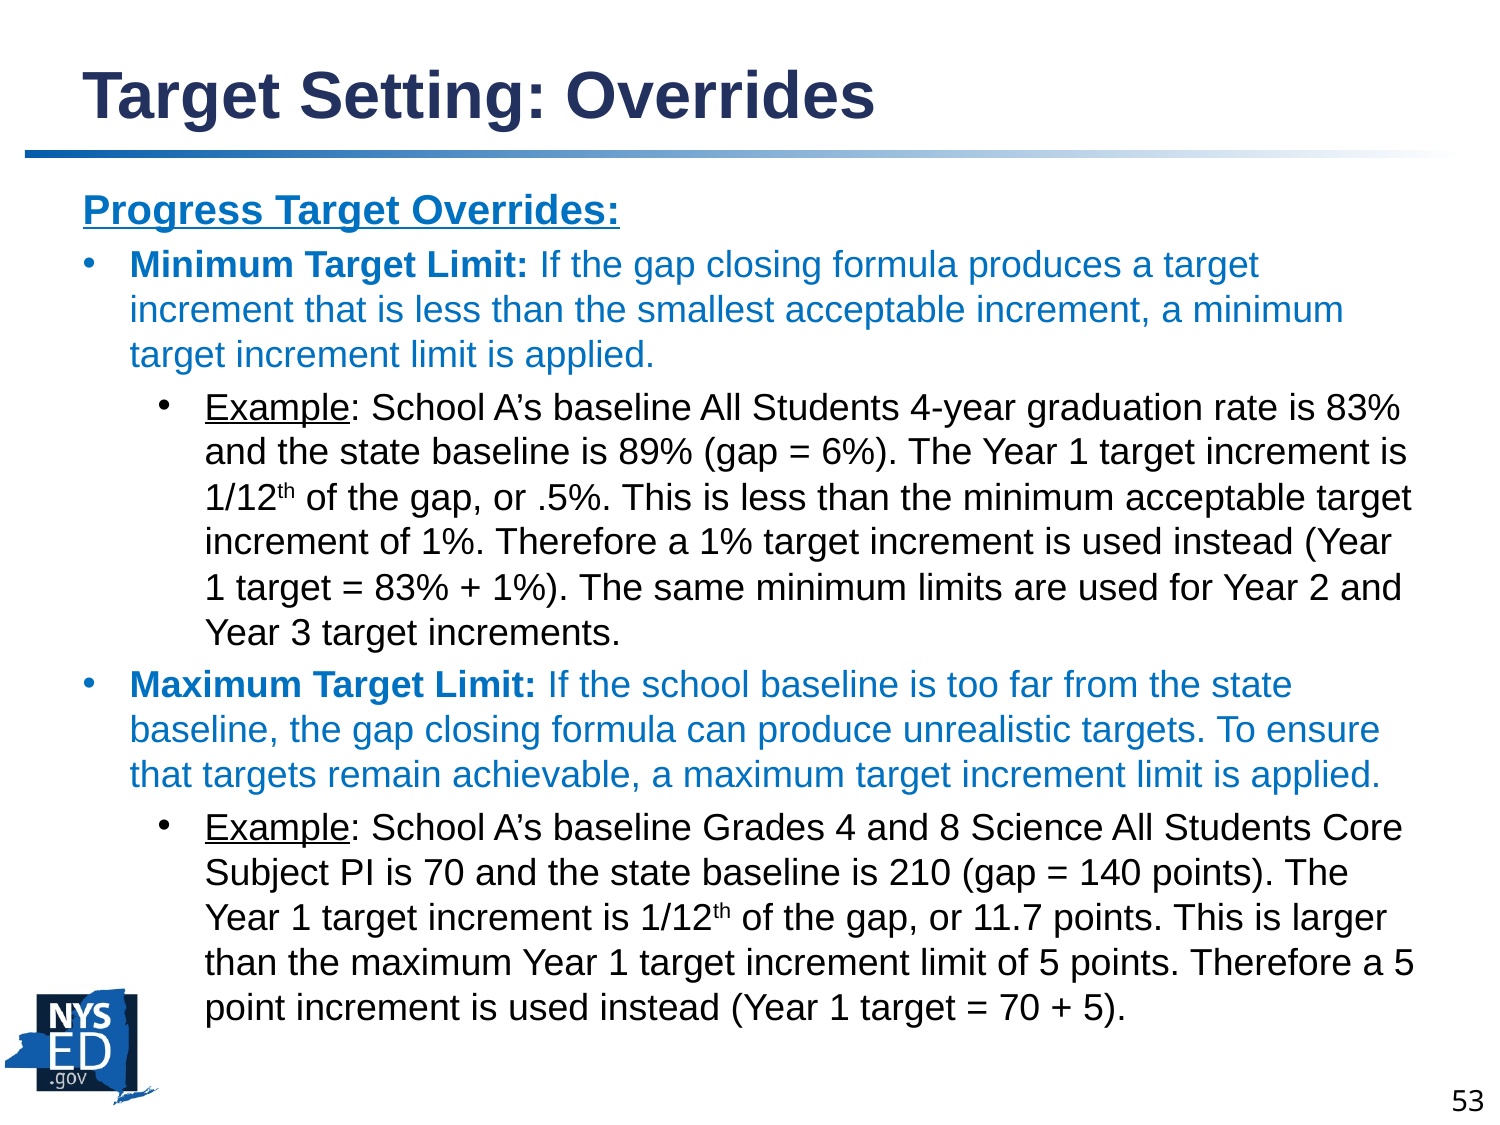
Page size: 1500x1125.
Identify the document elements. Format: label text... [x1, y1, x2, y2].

picture [0, 962, 163, 1125]
title Target Setting: Overrides [67, 0, 1333, 139]
slide_number 53 [1149, 1074, 1500, 1125]
list Progress Target Overrides: Minimum Target Limit: If the gap closing formula produces a target increment that is less than the smallest acceptable increment, a minimum target increment limit is applied. Example: School A’s baseline All Students 4-year graduation rate is 83% and the state baseline is 89% (gap = 6%). The Year 1 target increment is 1/12th of the gap, or .5%. This is less than the minimum acceptable target increment of 1%. Therefore a 1% target increment is used instead (Year 1 target = 83% + 1%). The same minimum limits are used for Year 2 and Year 3 target increments. Maximum Target Limit: If the school baseline is too far from the state baseline, the gap closing formula can produce unrealistic targets. To ensure that targets remain achievable, a maximum target increment limit is applied. Example: School A’s baseline Grades 4 and 8 Science All Students Core Subject PI is 70 and the state baseline is 210 (gap = 140 points). The Year 1 target increment is 1/12th of the gap, or 11.7 points. This is larger than the maximum Year 1 target increment limit of 5 points. Therefore a 5 point increment is used instead (Year 1 target = 70 + 5). [67, 174, 1438, 1088]
